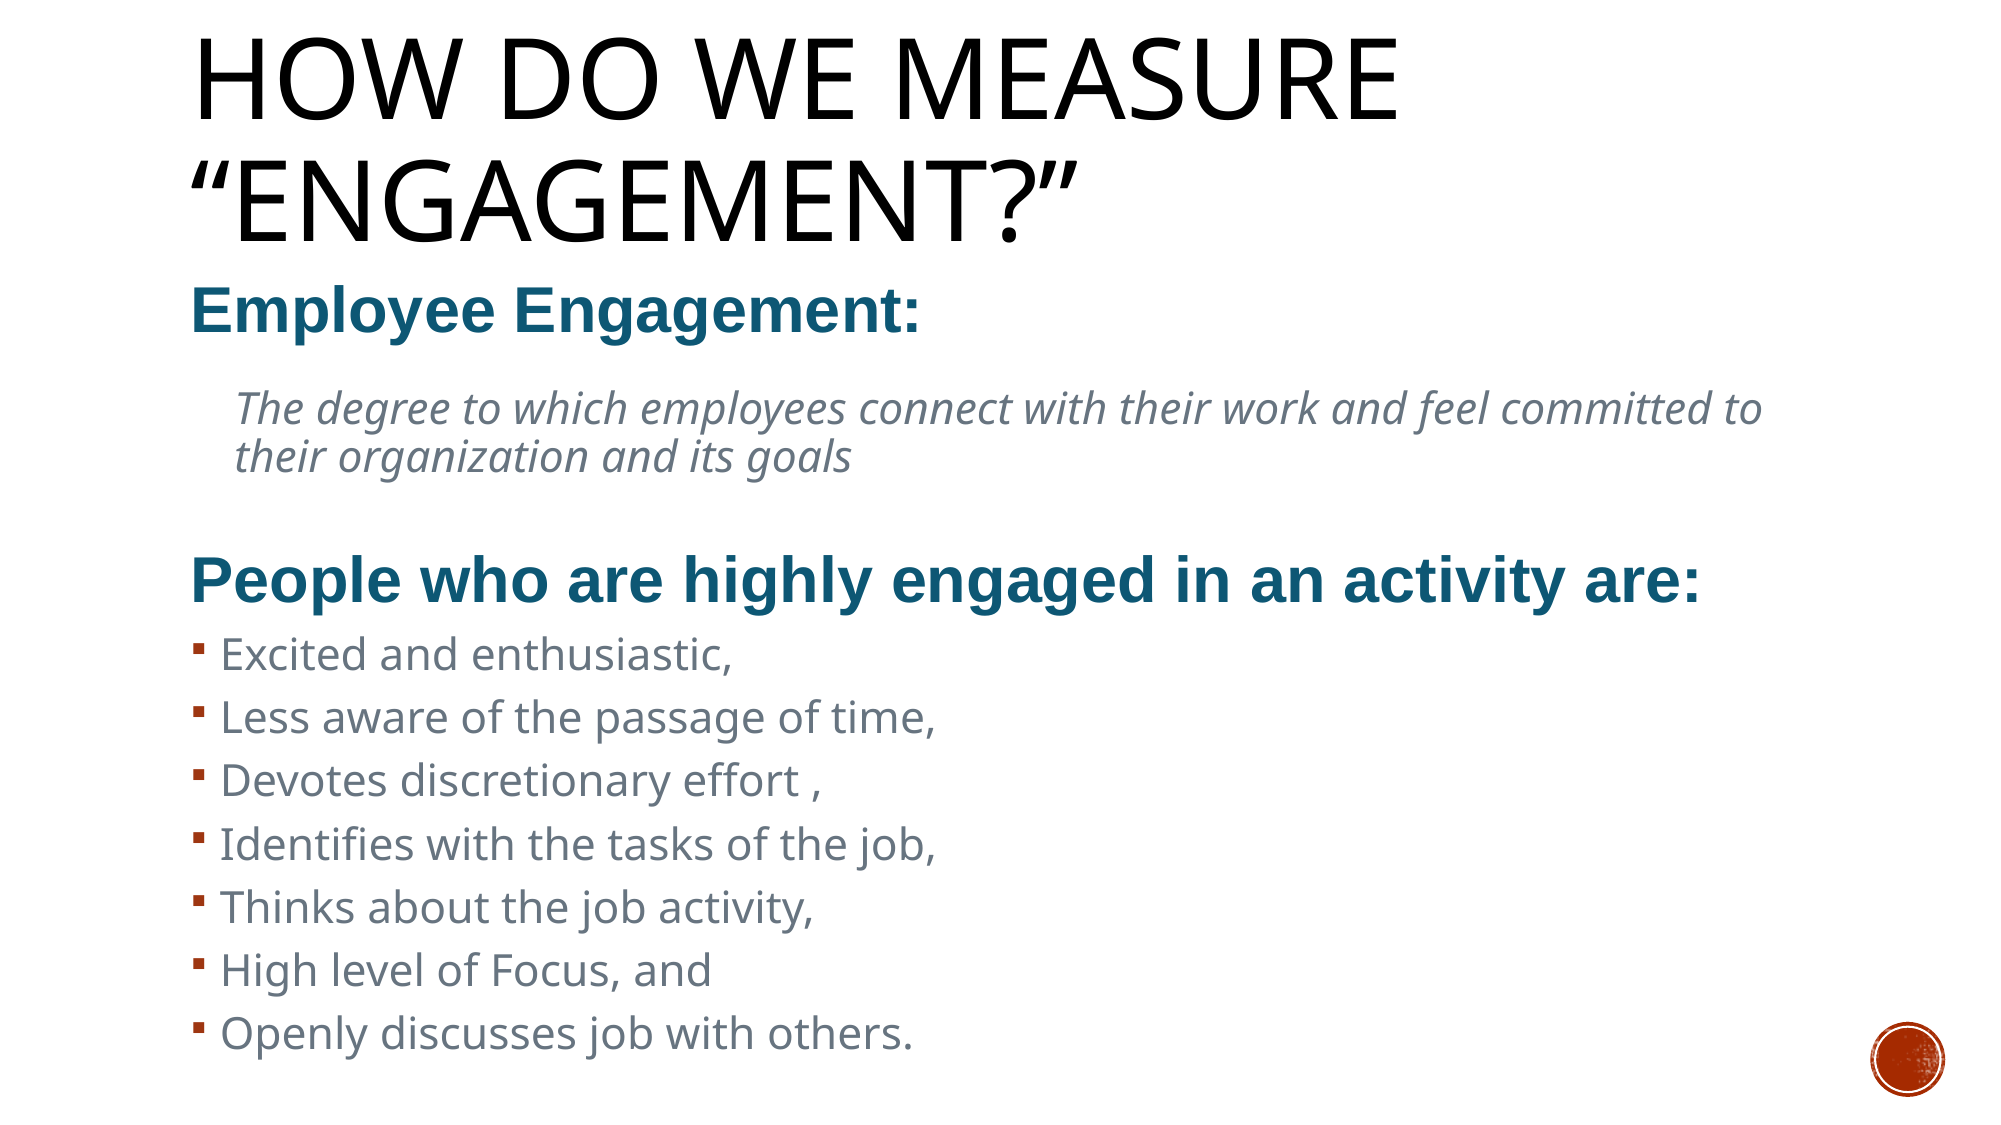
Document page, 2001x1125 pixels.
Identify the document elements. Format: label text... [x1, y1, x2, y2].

title How do we measure “Engagement?” [175, 79, 1826, 268]
list Employee Engagement: The degree to which employees connect with their work and feel committed to their organization and its goals People who are highly engaged in an activity are: Excited and enthusiastic, Less aware of the passage of time, Devotes discretionary effort , Identifies with the tasks of the job, Thinks about the job activity, High level of Focus, and Openly discusses job with others. [175, 268, 1826, 1073]
